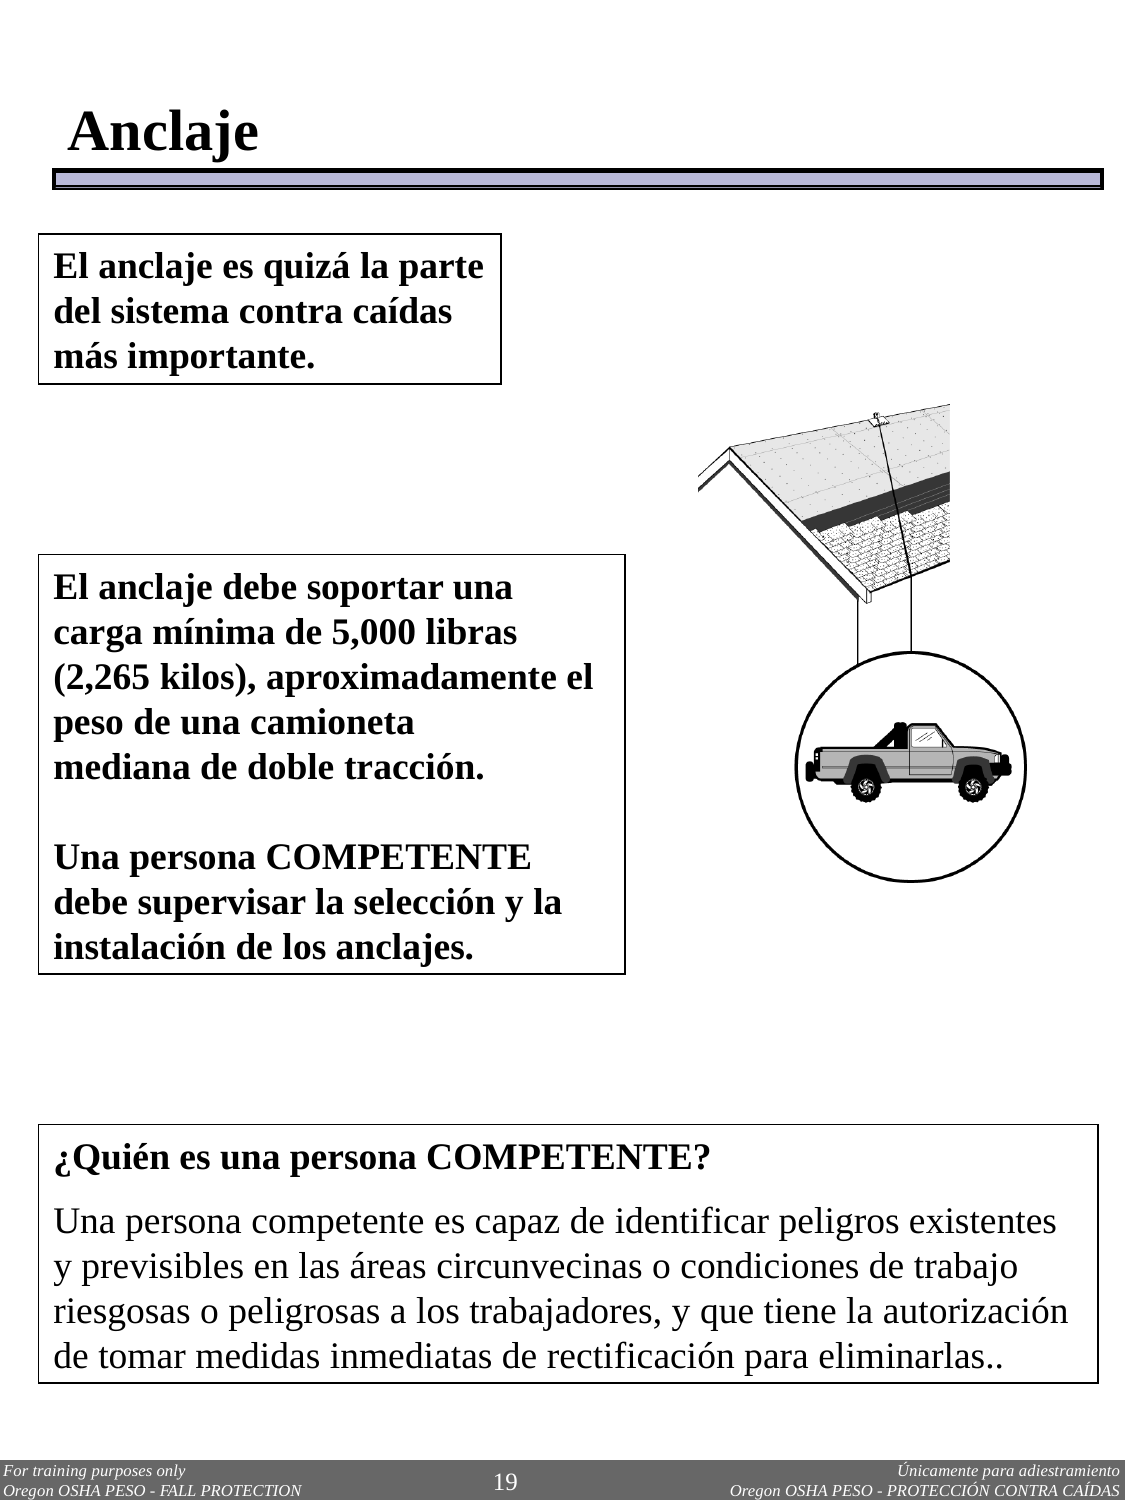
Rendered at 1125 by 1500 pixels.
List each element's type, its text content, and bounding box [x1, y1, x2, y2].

text_box El anclaje debe soportar una carga mínima de 5,000 libras (2,265 kilos), aproximadamente el peso de una camioneta mediana de doble tracción. Una persona COMPETENTE debe supervisar la selección y la instalación de los anclajes. [38, 554, 625, 975]
picture [678, 378, 1027, 883]
text_box Anclaje [53, 84, 604, 169]
text_box ¿Quién es una persona COMPETENTE? Una persona competente es capaz de identificar peligros existentes y previsibles en las áreas circunvecinas o condiciones de trabajo riesgosas o peligrosas a los trabajadores, y que tiene la autorización de tomar medidas inmediatas de rectificación para eliminarlas.. [38, 1124, 1098, 1384]
text_box [53, 169, 1104, 189]
text_box El anclaje es quizá la parte del sistema contra caídas más importante. [38, 234, 501, 384]
